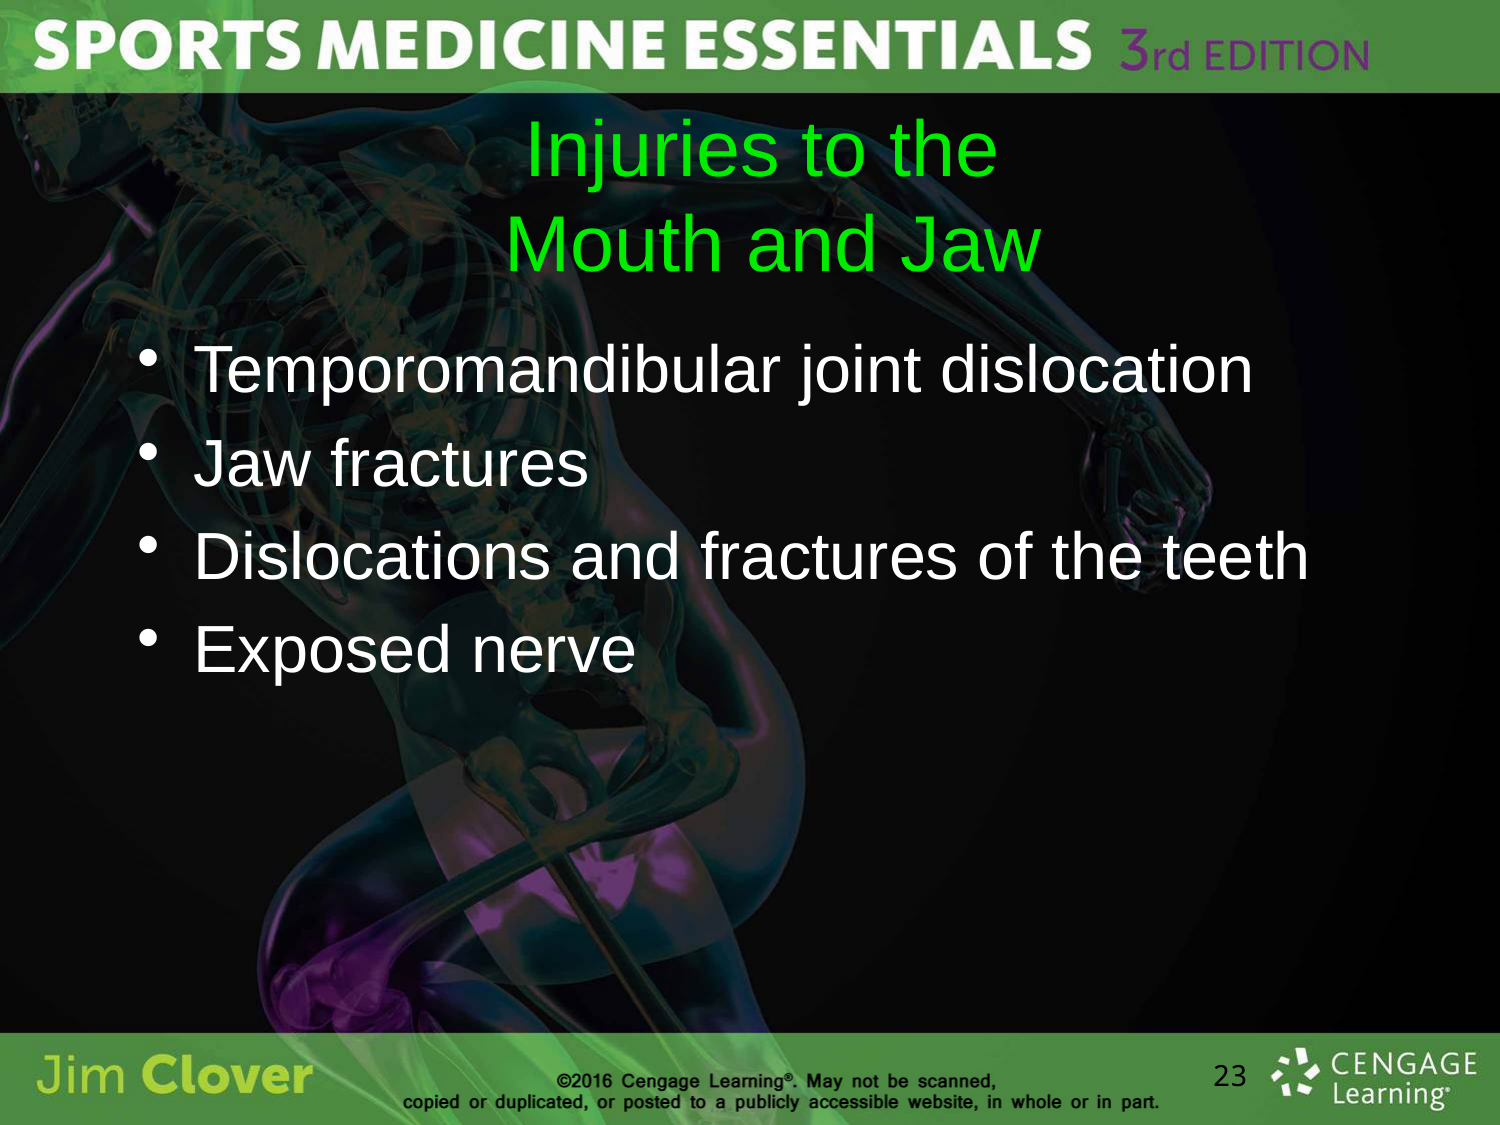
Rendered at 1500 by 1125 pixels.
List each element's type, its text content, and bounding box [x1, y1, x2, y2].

slide_number 23 [950, 1050, 1263, 1125]
picture [0, 0, 1500, 1125]
title Injuries to the Mouth and Jaw [112, 97, 1413, 310]
list Temporomandibular joint dislocation Jaw fractures Dislocations and fractures of the teeth Exposed nerve [122, 318, 1397, 969]
